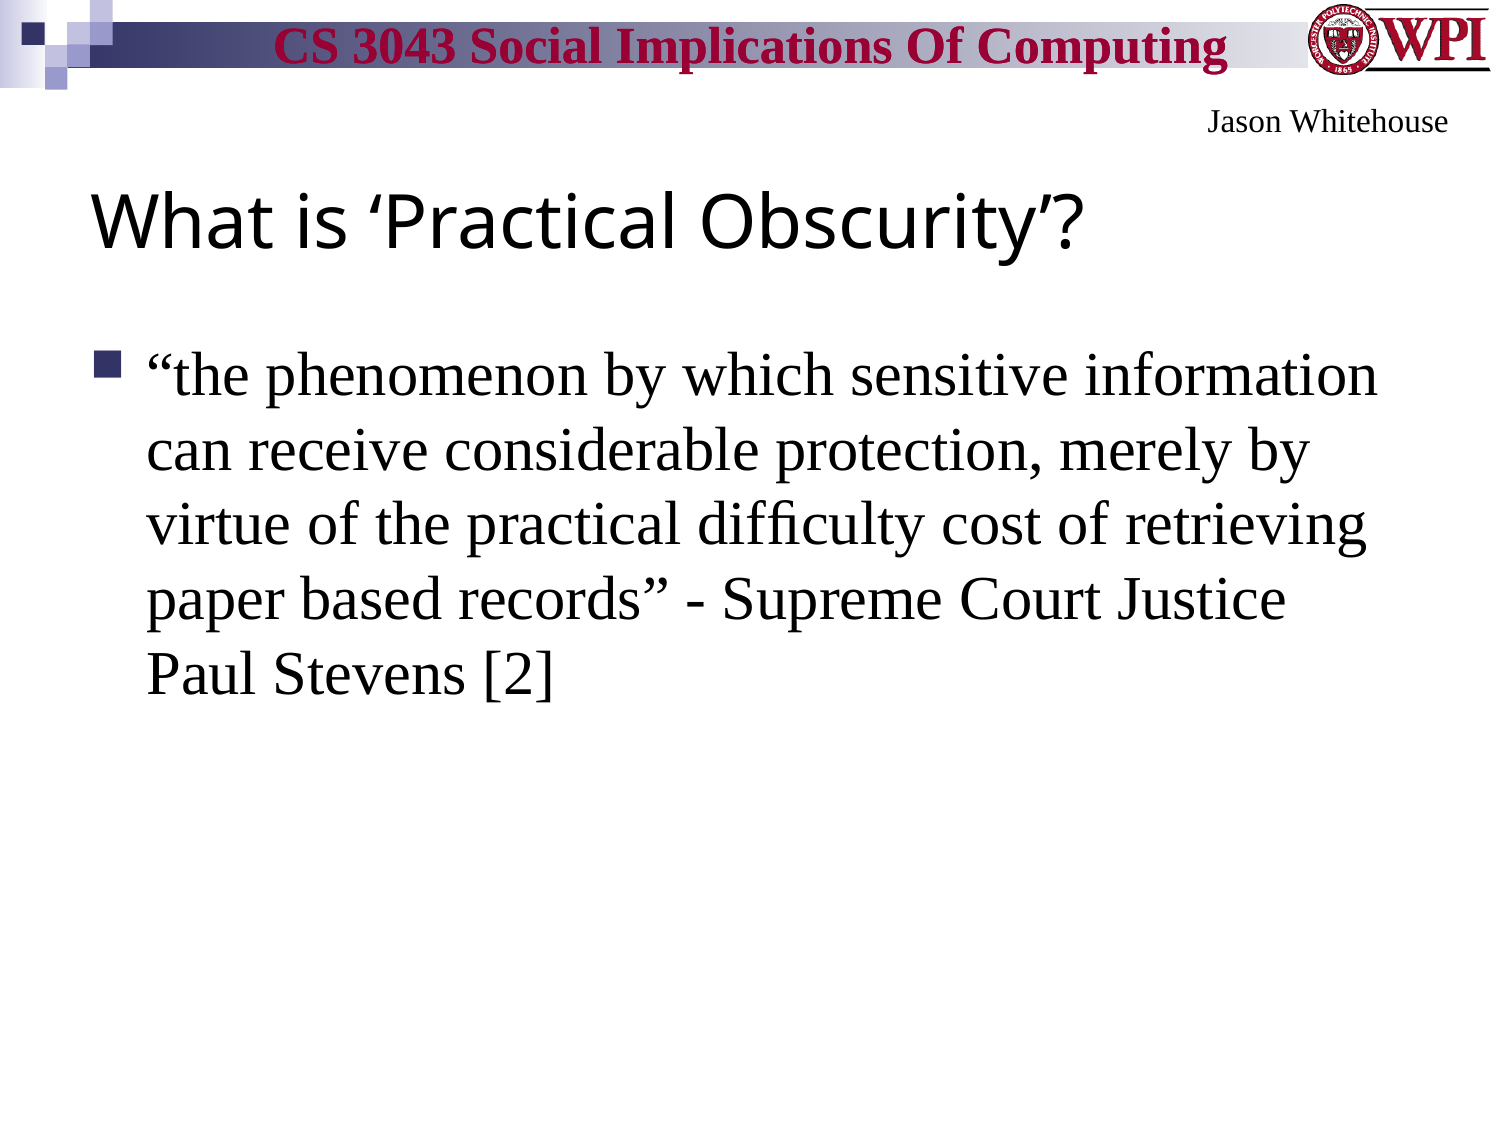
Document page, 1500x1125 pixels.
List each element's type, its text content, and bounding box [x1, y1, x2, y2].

list “the phenomenon by which sensitive information can receive considerable protection, merely by virtue of the practical difﬁculty cost of retrieving paper based records” - Supreme Court Justice Paul Stevens [2] [74, 324, 1426, 963]
picture [1308, 3, 1500, 75]
title What is ‘Practical Obscurity’? [74, 124, 1426, 313]
text_box Jason Whitehouse [1192, 91, 1465, 187]
